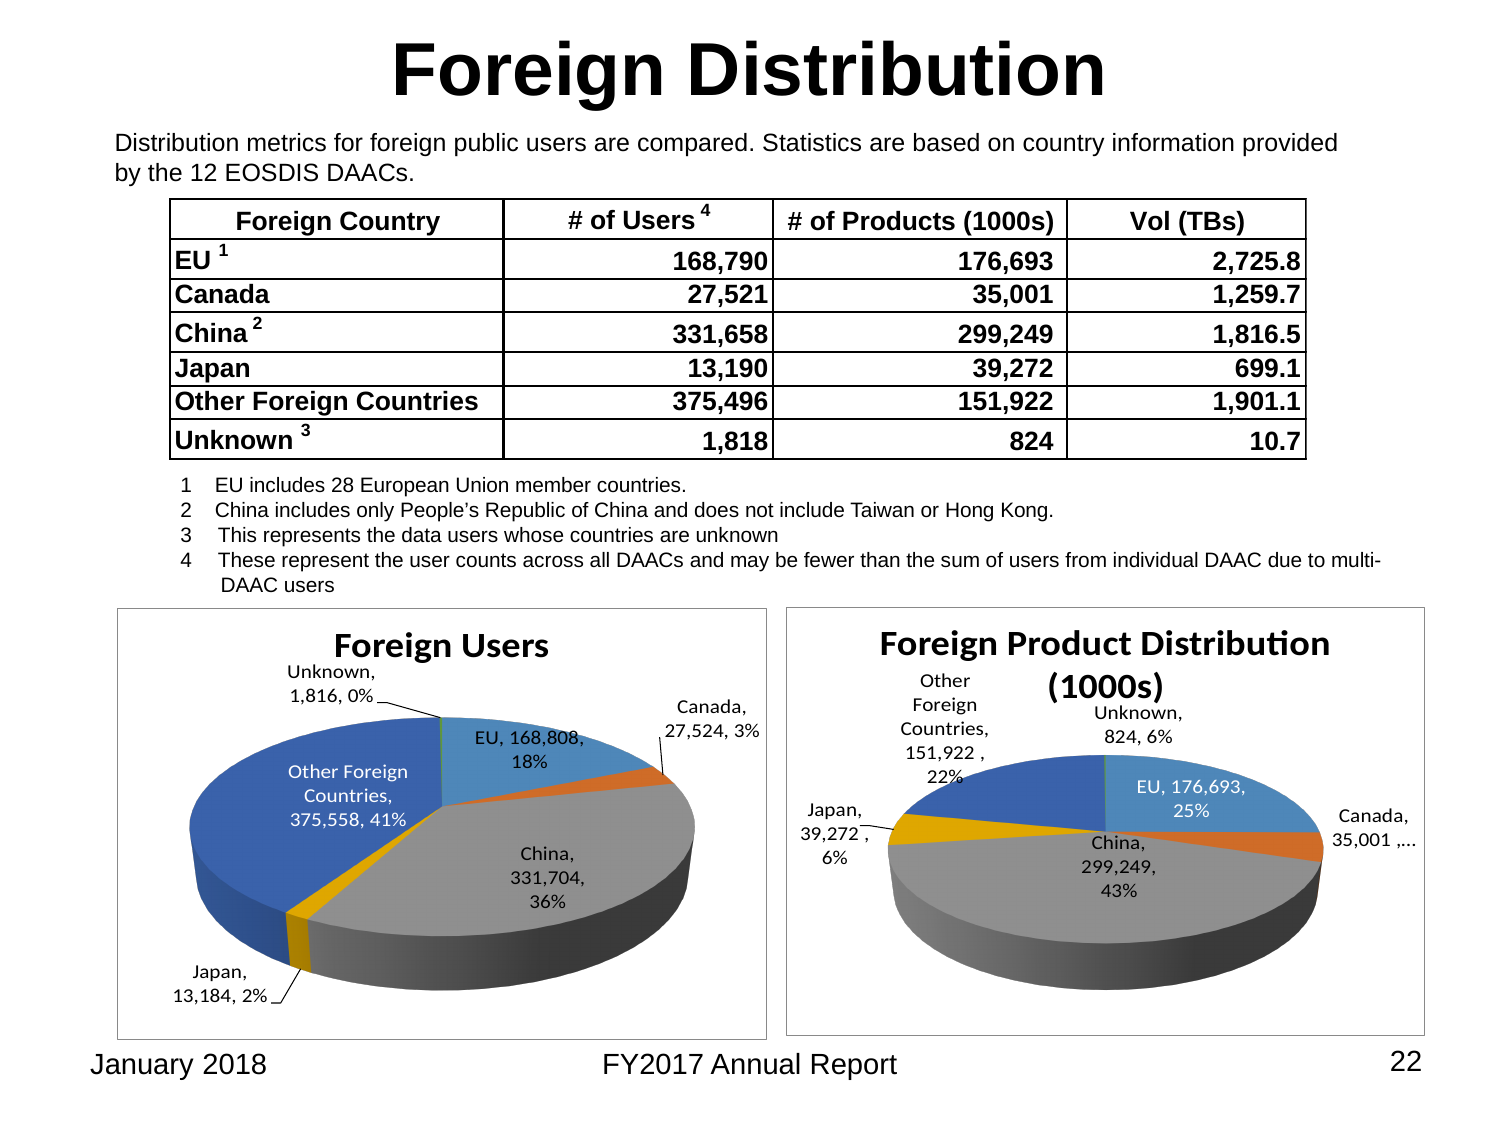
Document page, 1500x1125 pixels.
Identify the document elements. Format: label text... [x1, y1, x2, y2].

text_box 1 EU includes 28 European Union member countries. 2 China includes only People’s Republic of China and does not include Taiwan or Hong Kong. This represents the data users whose countries are unknown These represent the user counts across all DAACs and may be fewer than the sum of users from individual DAAC due to multi- DAAC users [165, 463, 1429, 604]
slide_number 22 [1087, 1034, 1438, 1113]
picture [168, 197, 1308, 461]
footer FY2017 Annual Report [512, 1049, 988, 1116]
text_box Foreign Distribution [74, 13, 1425, 114]
picture [116, 606, 1426, 1040]
text_box Distribution metrics for foreign public users are compared. Statistics are based on country information provided by the 12 EOSDIS DAACs. [99, 119, 1363, 194]
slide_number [74, 1037, 426, 1116]
